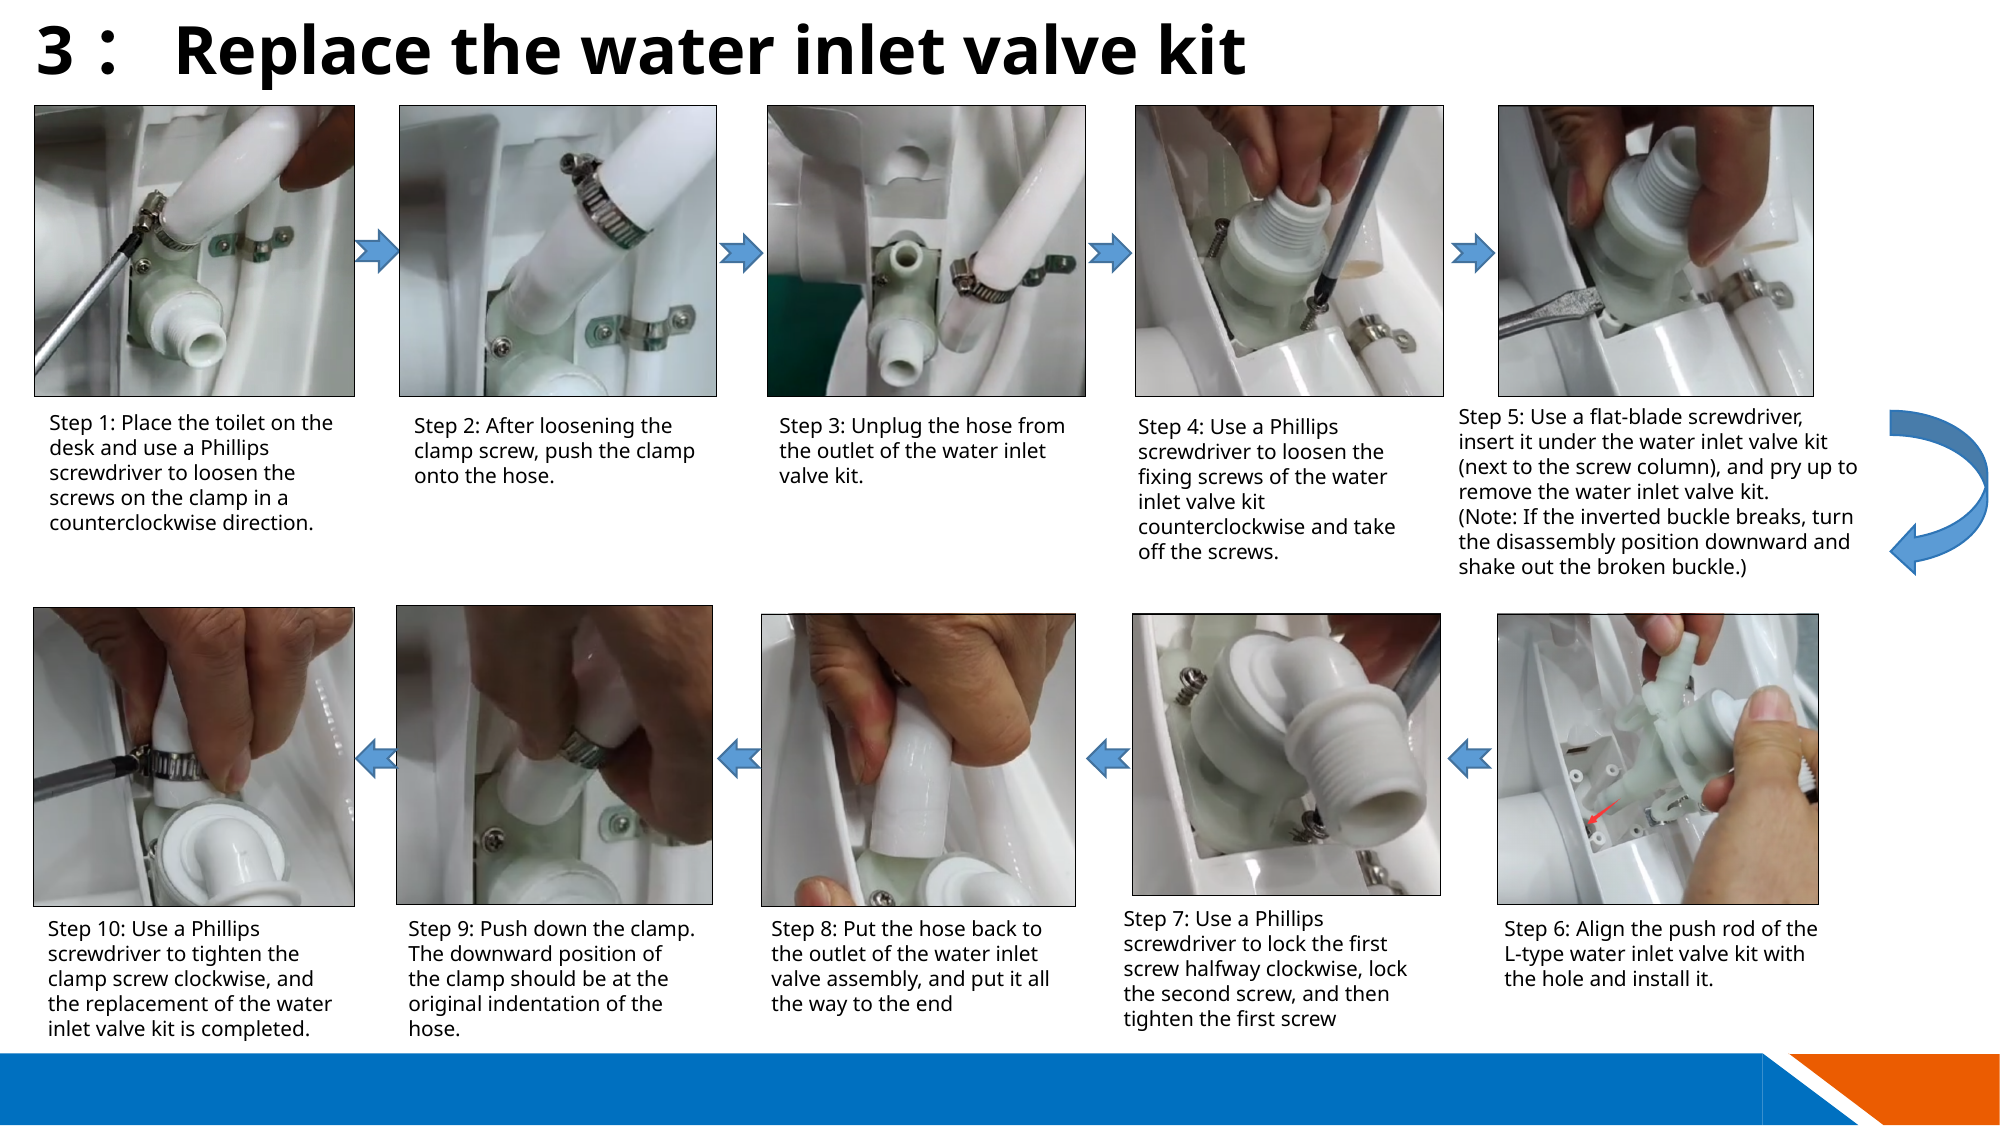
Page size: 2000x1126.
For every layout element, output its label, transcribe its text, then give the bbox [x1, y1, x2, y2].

text_box Step 9: Push down the clamp. The downward position of the clamp should be at the original indentation of the hose. [393, 908, 713, 1042]
text_box [718, 232, 764, 274]
text_box Step 5: Use a flat-blade screwdriver, insert it under the water inlet valve kit (next to the screw column), and pry up to remove the water inlet valve kit. (Note: If the inverted buckle breaks, turn the disassembly position downward and shake out the broken buckle.) [1443, 396, 1875, 605]
text_box Step 2: After loosening the clamp screw, push the clamp onto the hose. [399, 404, 721, 552]
text_box Step 1: Place the toilet on the desk and use a Phillips screwdriver to loosen the screws on the clamp in a counterclockwise direction. [34, 402, 369, 559]
text_box 3：Replace the water inlet valve kit [22, 0, 1272, 96]
text_box Step 10: Use a Phillips screwdriver to tighten the clamp screw clockwise, and the replacement of the water inlet valve kit is completed. [33, 908, 355, 1042]
text_box [1087, 232, 1133, 274]
picture [1132, 613, 1441, 896]
text_box Step 6: Align the push rod of the L-type water inlet valve kit with the hole and install it. [1489, 908, 1838, 1022]
text_box Step 8: Put the hose back to the outlet of the water inlet valve assembly, and put it all the way to the end [756, 908, 1076, 1042]
text_box Step 3: Unplug the hose from the outlet of the water inlet valve kit. [764, 405, 1086, 553]
text_box [1889, 409, 1989, 576]
picture [766, 105, 1086, 397]
picture [761, 613, 1076, 907]
picture [32, 607, 355, 907]
text_box [1447, 737, 1493, 780]
text_box Step 7: Use a Phillips screwdriver to lock the first screw halfway clockwise, lock the second screw, and then tighten the first screw [1108, 898, 1457, 1032]
picture [34, 105, 355, 397]
text_box [1085, 737, 1131, 780]
text_box [355, 228, 399, 274]
picture [1498, 105, 1814, 397]
picture [1497, 613, 1819, 905]
text_box Step 4: Use a Phillips screwdriver to loosen the fixing screws of the water inlet valve kit counterclockwise and take off the screws. [1123, 406, 1414, 576]
picture [1135, 105, 1444, 397]
picture [399, 105, 717, 397]
picture [396, 605, 713, 905]
text_box [355, 737, 396, 780]
text_box [1450, 232, 1496, 274]
text_box [716, 737, 761, 780]
